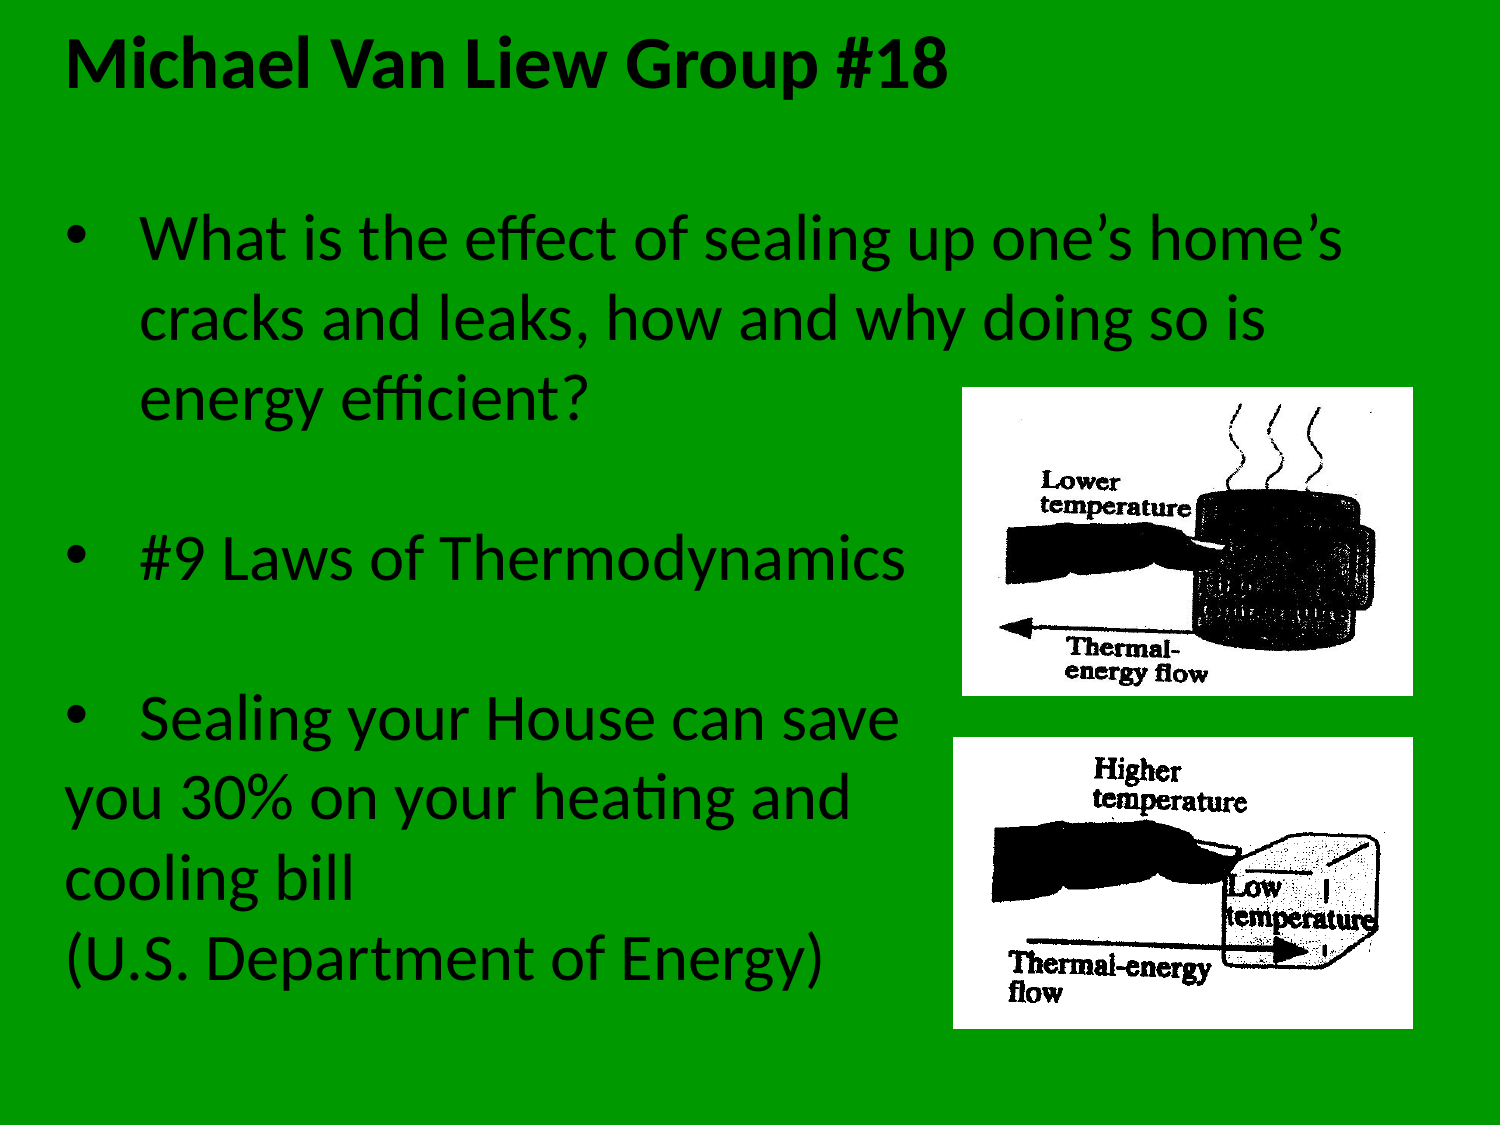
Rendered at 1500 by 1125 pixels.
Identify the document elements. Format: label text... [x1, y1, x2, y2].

picture [953, 737, 1413, 1030]
picture [962, 387, 1413, 697]
text_box Michael Van Liew Group #18 What is the effect of sealing up one’s home’s cracks and leaks, how and why doing so is energy efficient? #9 Laws of Thermodynamics Sealing your House can save you 30% on your heating and cooling bill (U.S. Department of Energy) [50, 6, 1438, 1125]
